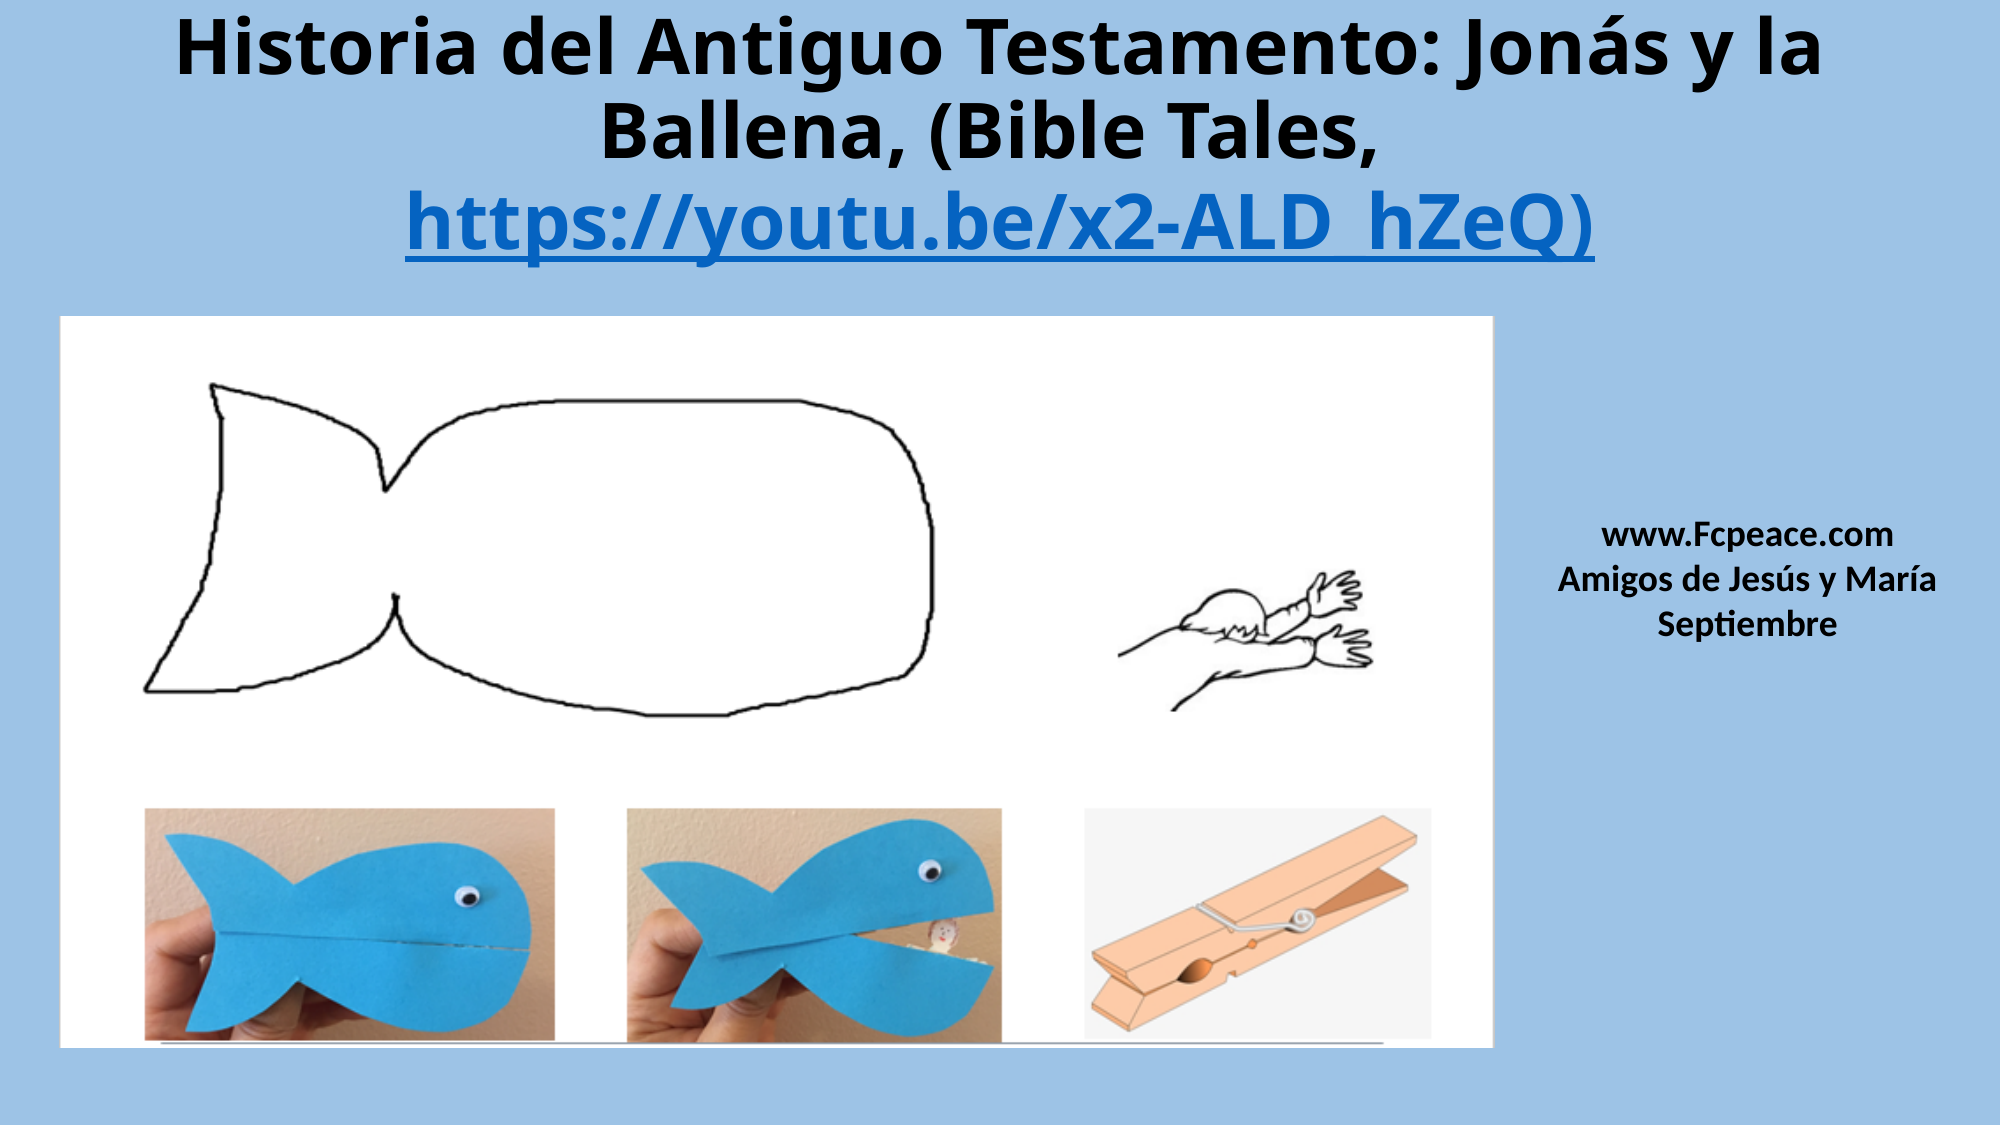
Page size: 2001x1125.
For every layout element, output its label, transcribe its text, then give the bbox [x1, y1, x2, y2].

text_box www.Fcpeace.com Amigos de Jesús y María Septiembre [1534, 502, 1961, 652]
title Historia del Antiguo Testamento: Jonás y la Ballena, (Bible Tales, https://youtu.be/x2-ALD_hZeQ) [137, 0, 1863, 278]
picture [59, 316, 1495, 1048]
